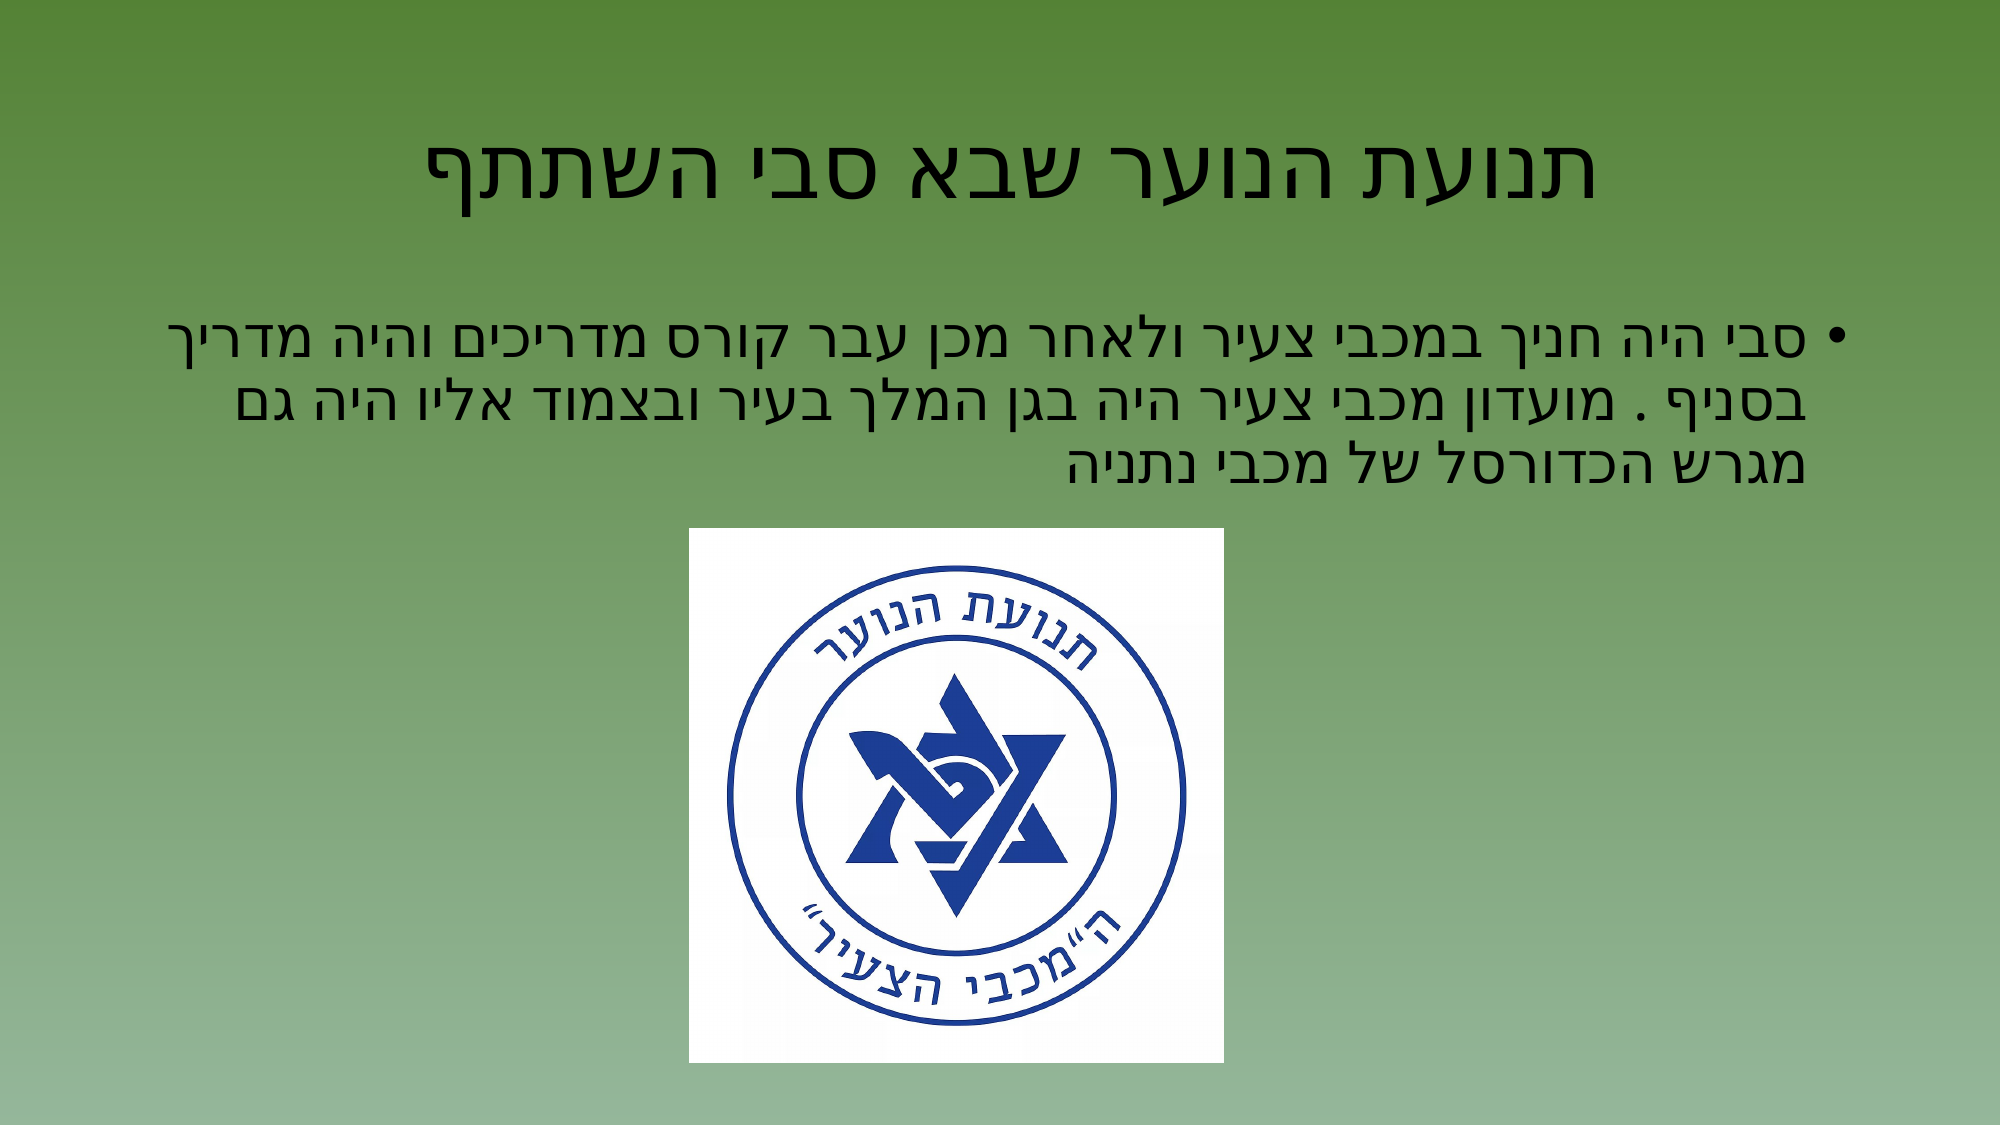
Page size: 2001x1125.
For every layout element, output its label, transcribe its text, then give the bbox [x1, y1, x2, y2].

list סבי היה חניך במכבי צעיר ולאחר מכן עבר קורס מדריכים והיה מדריך בסניף . מועדון מכבי צעיר היה בגן המלך בעיר ובצמוד אליו היה גם מגרש הכדורסל של מכבי נתניה [137, 299, 1863, 1014]
title תנועת הנוער שבא סבי השתתף [137, 59, 1863, 278]
picture [689, 528, 1224, 1063]
